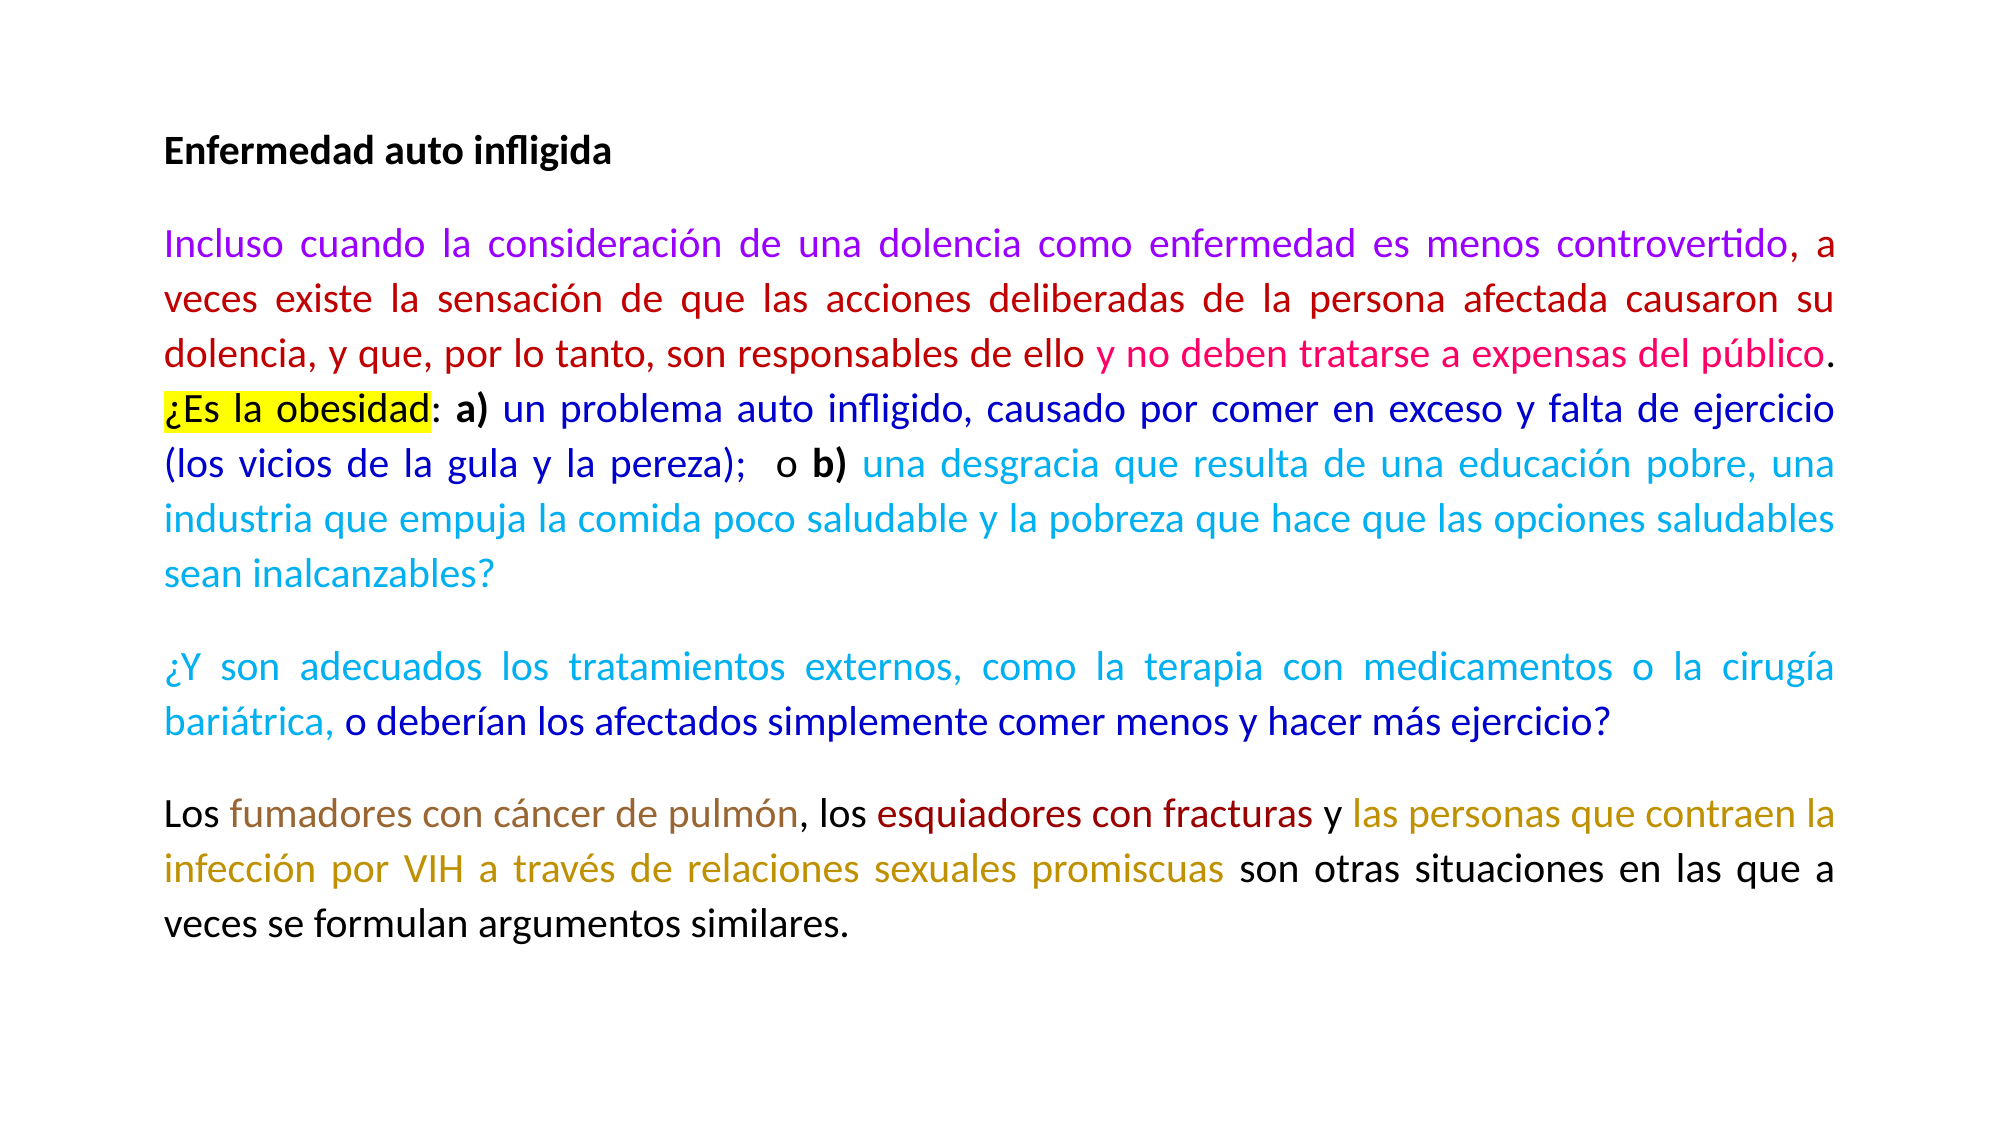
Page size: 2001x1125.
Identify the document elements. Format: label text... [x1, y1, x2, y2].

subtitle Enfermedad auto infligida Incluso cuando la consideración de una dolencia como enfermedad es menos controvertido, a veces existe la sensación de que las acciones deliberadas de la persona afectada causaron su dolencia, y que, por lo tanto, son responsables de ello y no deben tratarse a expensas del público. ¿Es la obesidad: a) un problema auto infligido, causado por comer en exceso y falta de ejercicio (los vicios de la gula y la pereza); o b) una desgracia que resulta de una educación pobre, una industria que empuja la comida poco saludable y la pobreza que hace que las opciones saludables sean inalcanzables? ¿Y son adecuados los tratamientos externos, como la terapia con medicamentos o la cirugía bariátrica, o deberían los afectados simplemente comer menos y hacer más ejercicio? Los fumadores con cáncer de pulmón, los esquiadores con fracturas y las personas que contraen la infección por VIH a través de relaciones sexuales promiscuas son otras situaciones en las que a veces se formulan argumentos similares. [148, 110, 1852, 1050]
